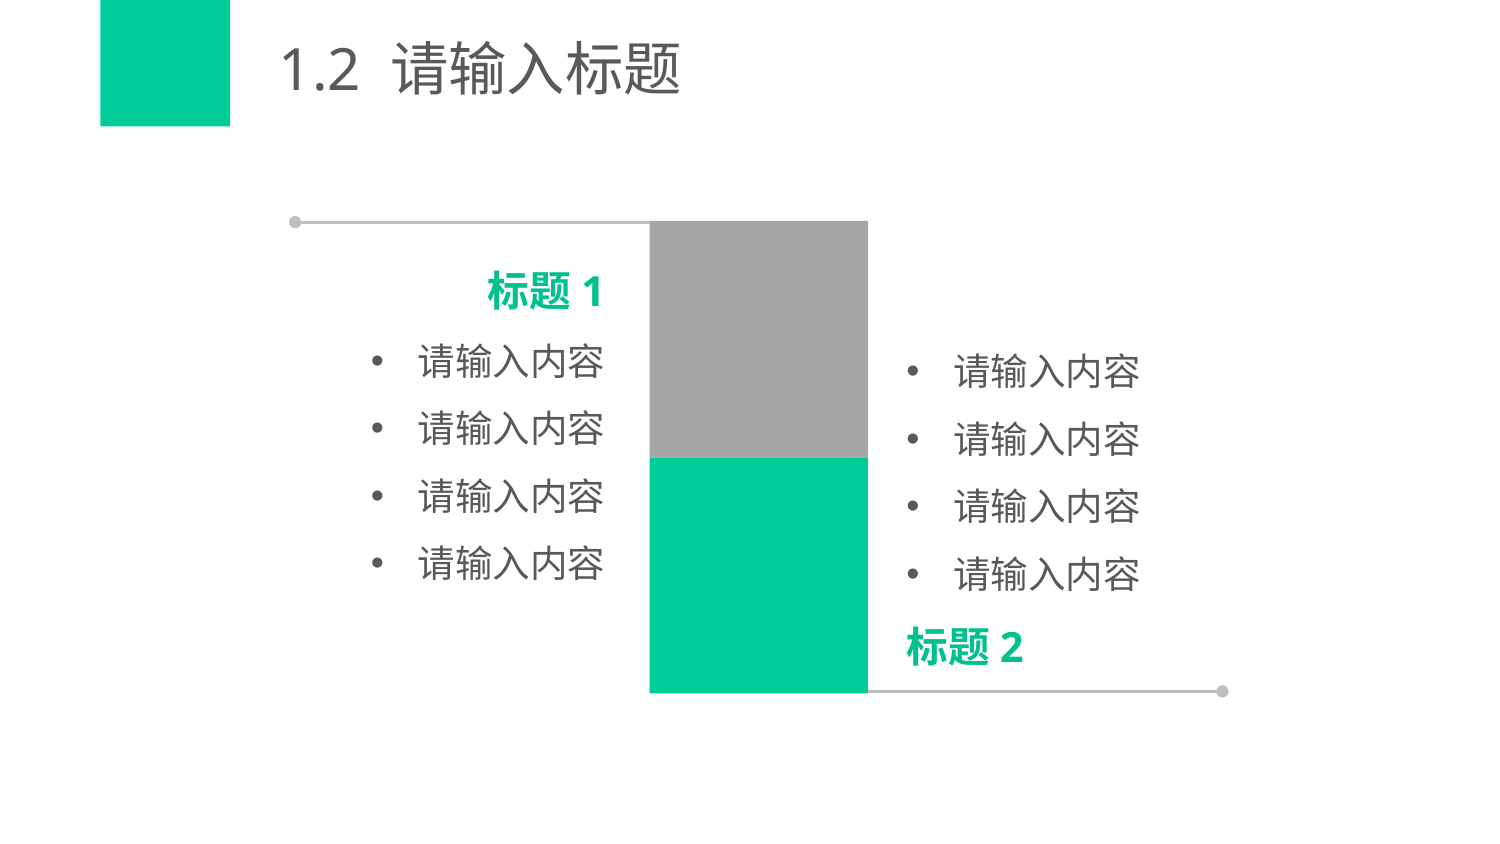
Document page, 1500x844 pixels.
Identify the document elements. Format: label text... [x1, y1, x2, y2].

text_box 请输入内容 请输入内容 请输入内容 请输入内容 标题2 [891, 318, 1203, 678]
text_box [647, 455, 870, 696]
title 1.2 请输入标题 [263, 20, 1447, 115]
text_box 标题1 请输入内容 请输入内容 请输入内容 请输入内容 [309, 232, 620, 661]
text_box [647, 219, 870, 455]
